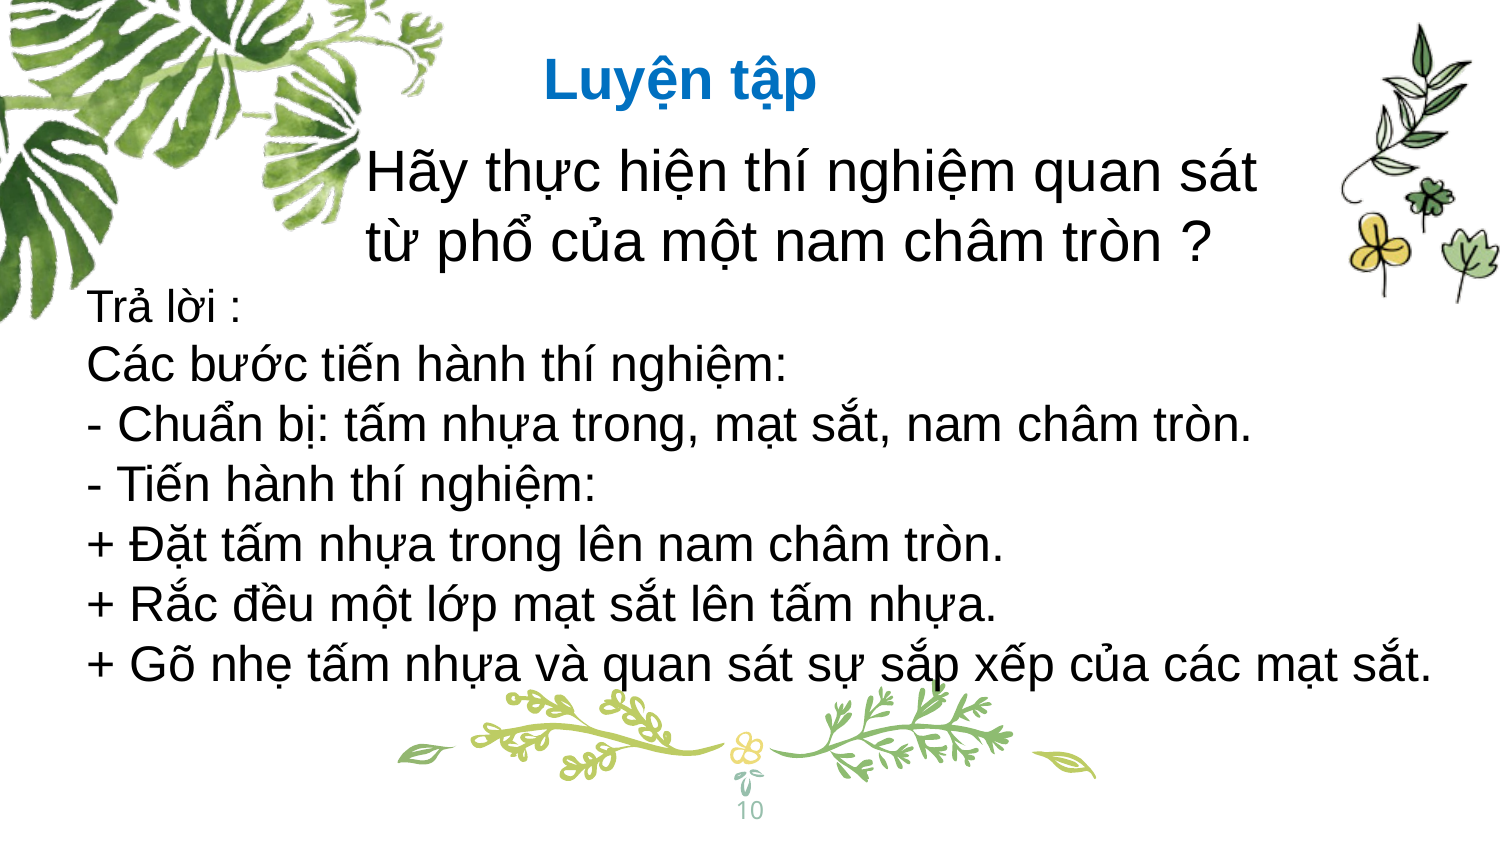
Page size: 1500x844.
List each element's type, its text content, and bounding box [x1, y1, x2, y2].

text_box Trả lời : Các bước tiến hành thí nghiệm: - Chuẩn bị: tấm nhựa trong, mạt sắt, nam châm tròn. - Tiến hành thí nghiệm: + Đặt tấm nhựa trong lên nam châm tròn. + Rắc đều một lớp mạt sắt lên tấm nhựa. + Gõ nhẹ tấm nhựa và quan sát sự sắp xếp của các mạt sắt. [71, 268, 1472, 699]
text_box Luyện tập [528, 33, 1074, 119]
picture [1323, 0, 1500, 326]
picture [0, 0, 469, 364]
text_box Hãy thực hiện thí nghiệm quan sát từ phổ của một nam châm tròn ? [350, 125, 1339, 268]
slide_number 10 [705, 779, 795, 844]
